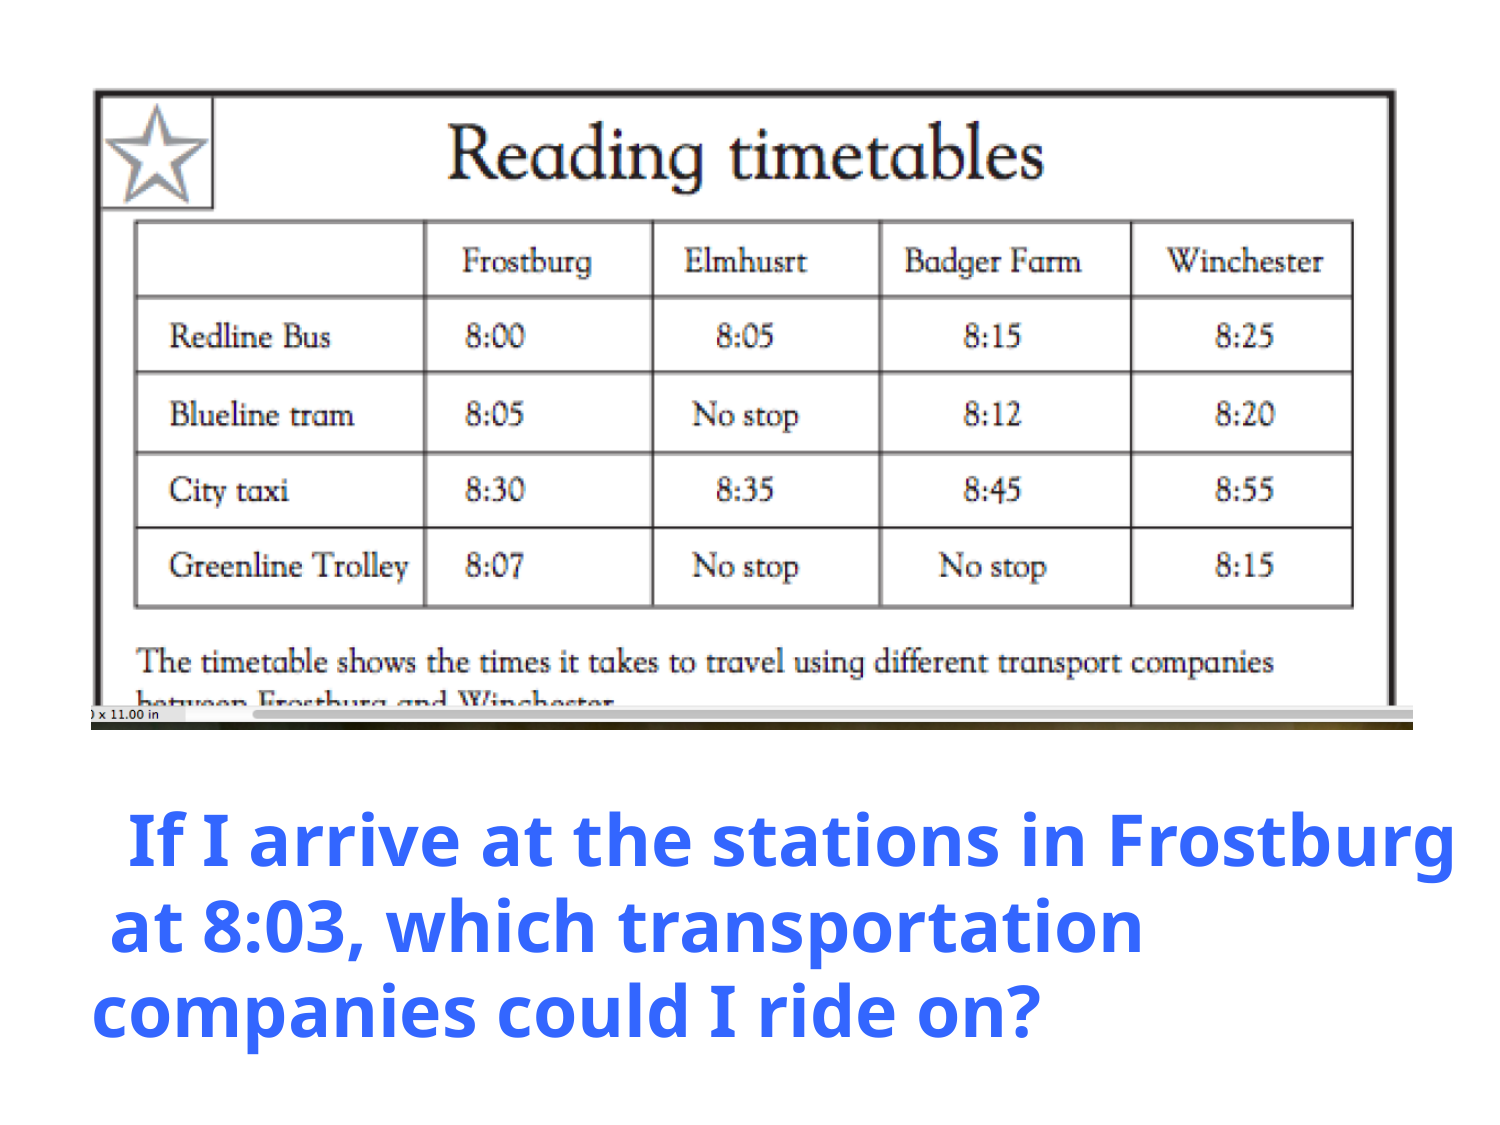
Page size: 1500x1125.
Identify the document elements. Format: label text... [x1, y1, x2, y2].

picture [90, 87, 1414, 730]
subtitle If I arrive at the stations in Frostburg at 8:03, which transportation companies could I ride on? [76, 787, 1474, 1075]
